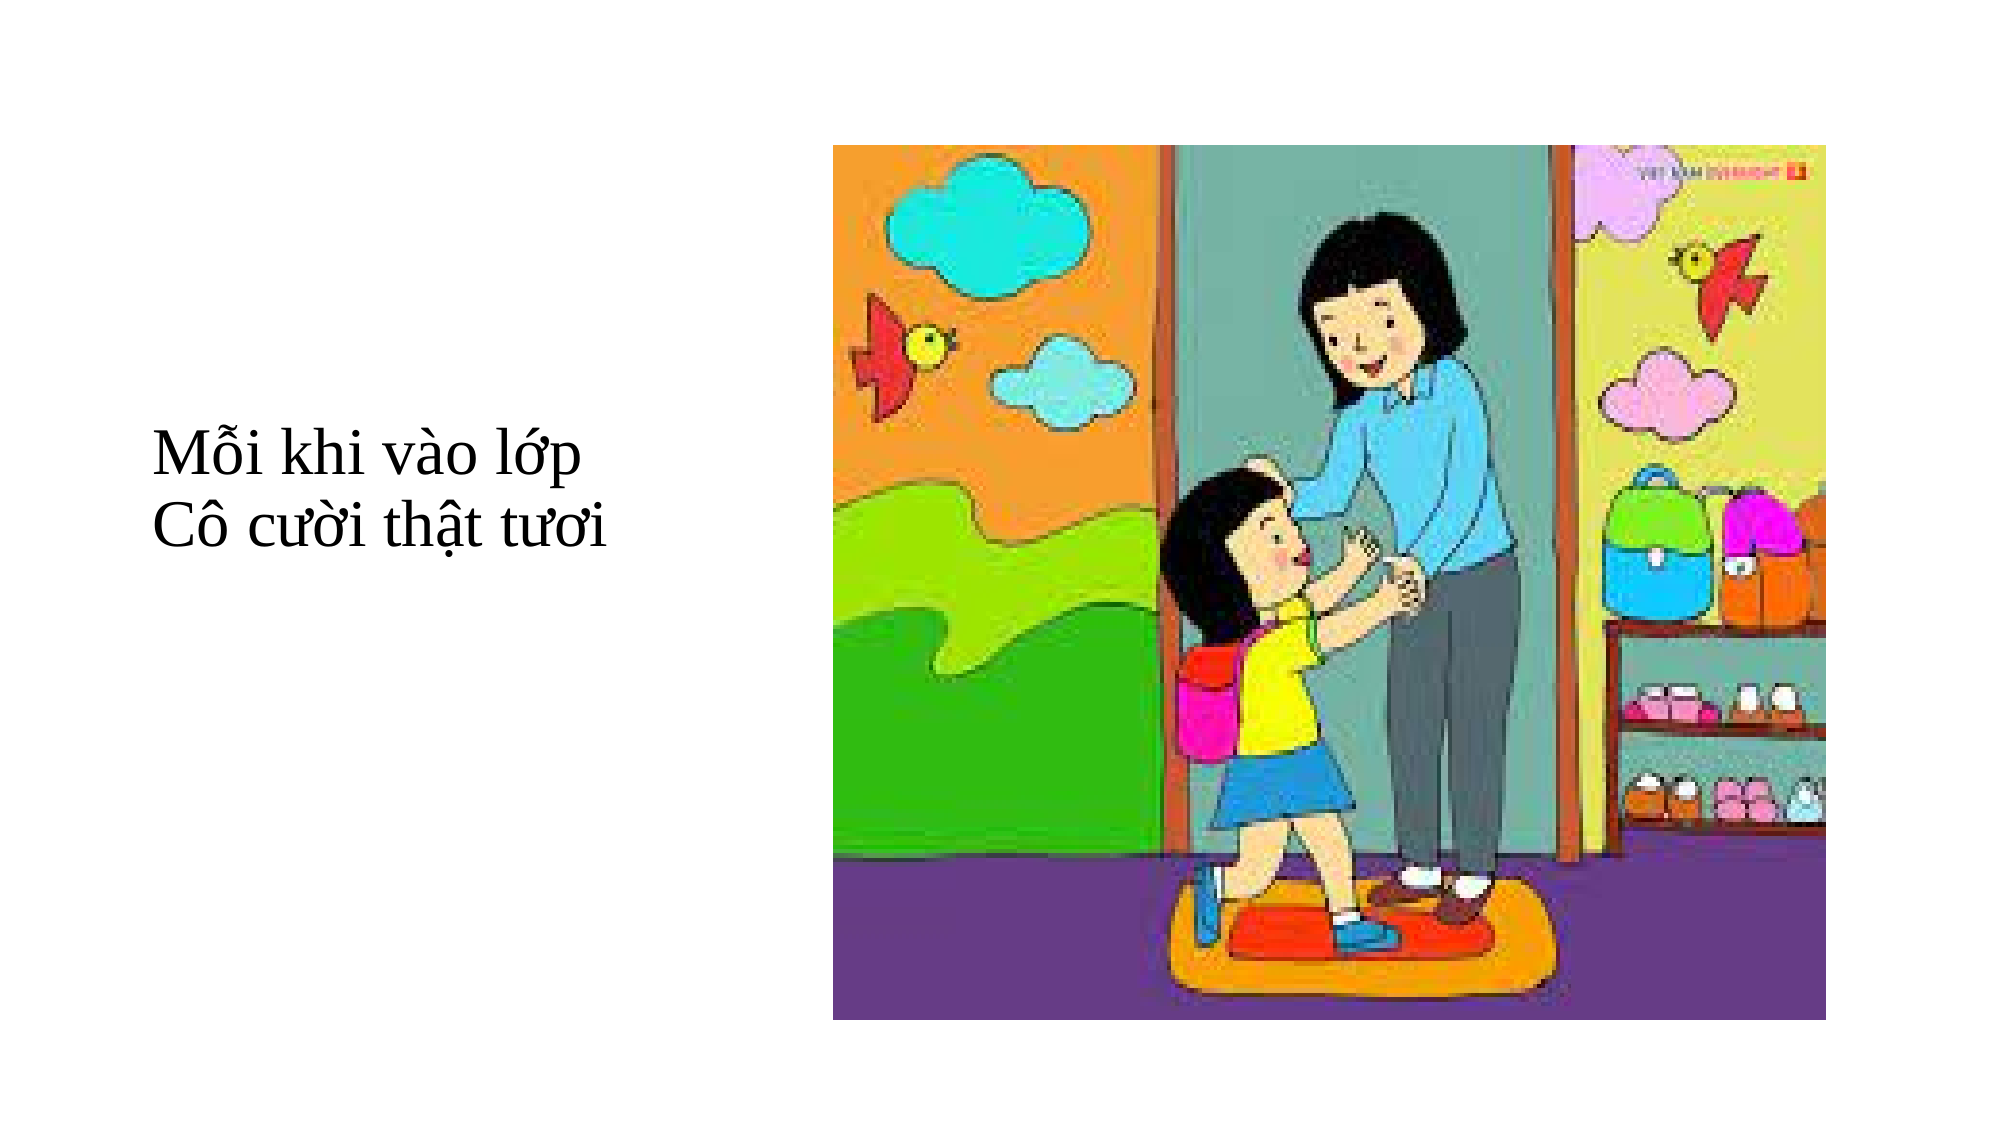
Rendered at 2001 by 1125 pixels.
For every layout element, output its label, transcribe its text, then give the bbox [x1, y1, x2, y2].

title Mỗi khi vào lớp Cô cười thật tươi [137, 59, 896, 999]
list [833, 145, 1826, 1020]
